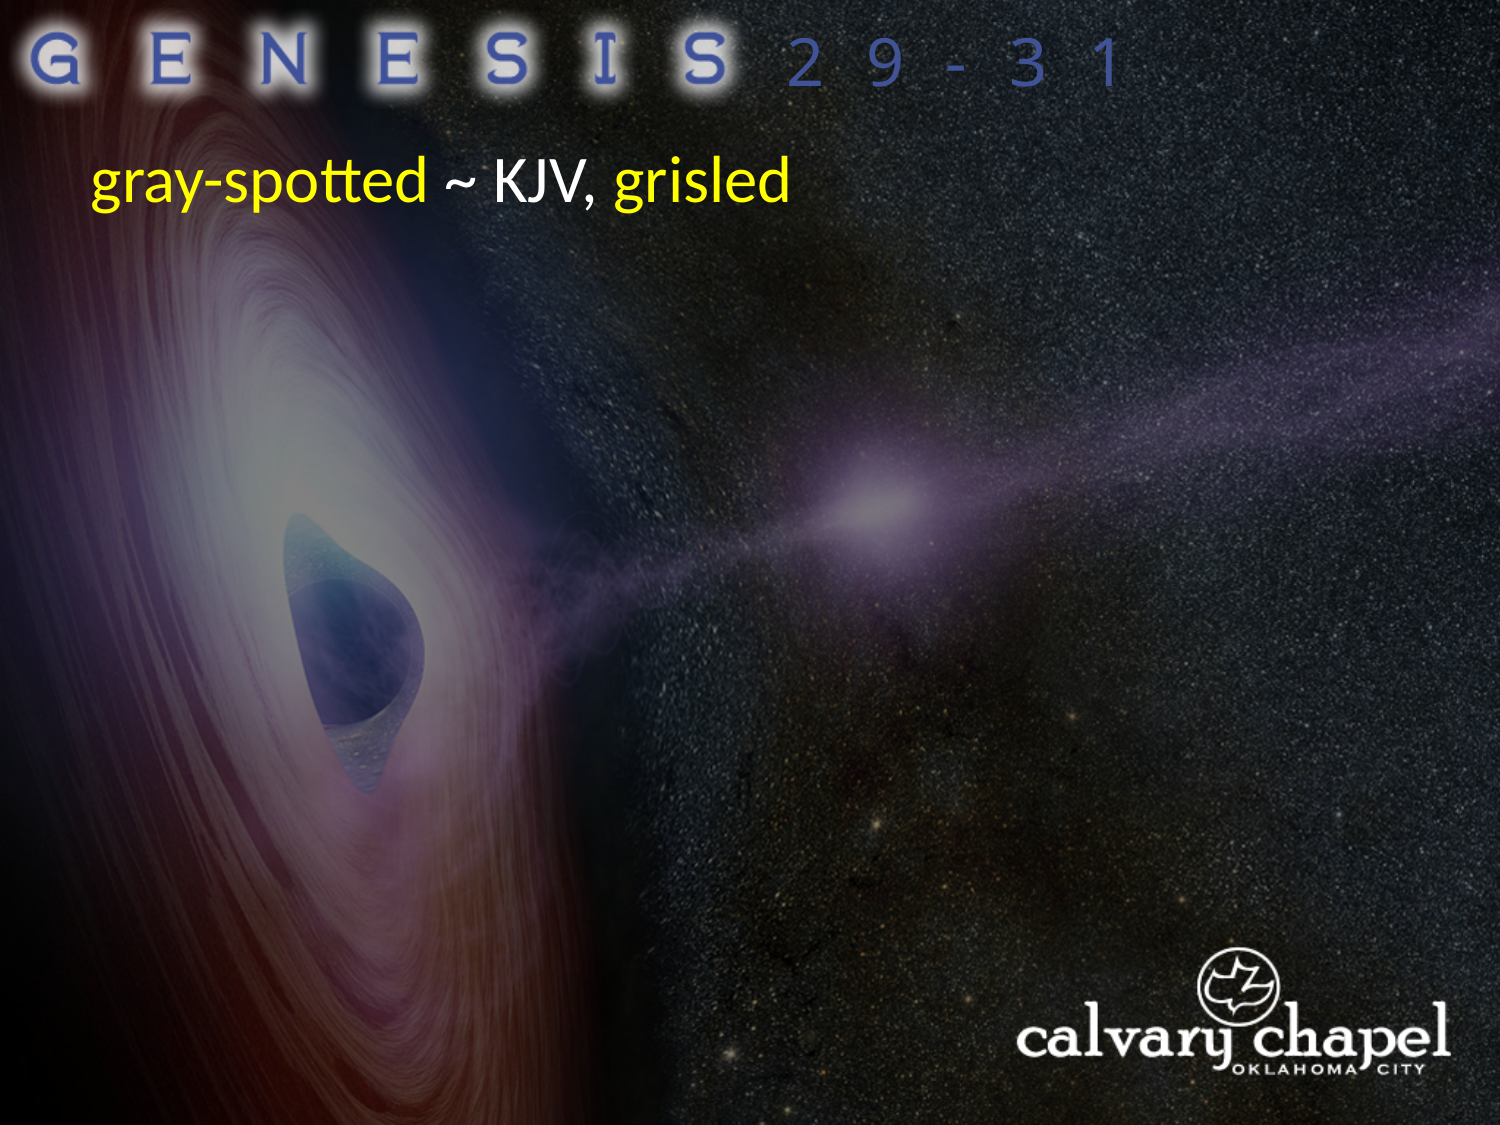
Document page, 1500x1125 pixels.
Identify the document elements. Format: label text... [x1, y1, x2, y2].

text_box gray-spotted ~ KJV, grisled [75, 128, 1429, 224]
text_box 29-31 [771, 12, 1429, 108]
picture [0, 0, 1500, 1125]
